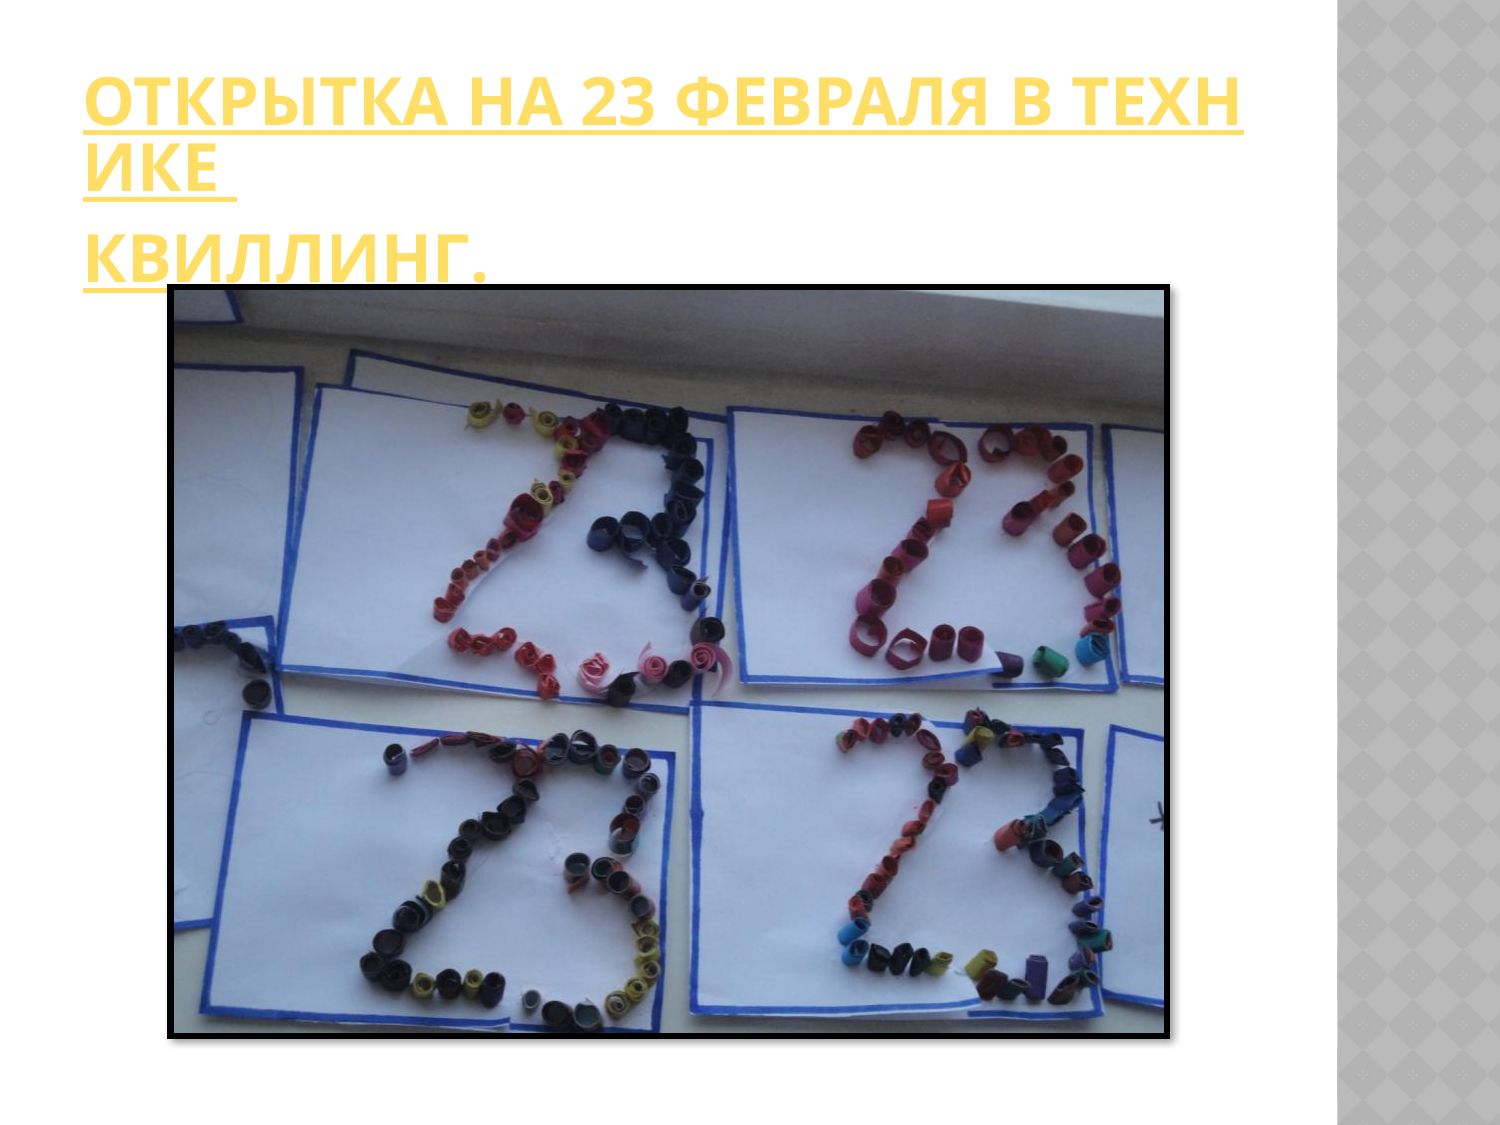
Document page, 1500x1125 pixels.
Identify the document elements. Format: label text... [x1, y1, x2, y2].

title Открытка на 23 февраля в технике квиллинг. [75, 52, 1263, 240]
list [173, 289, 1165, 1034]
